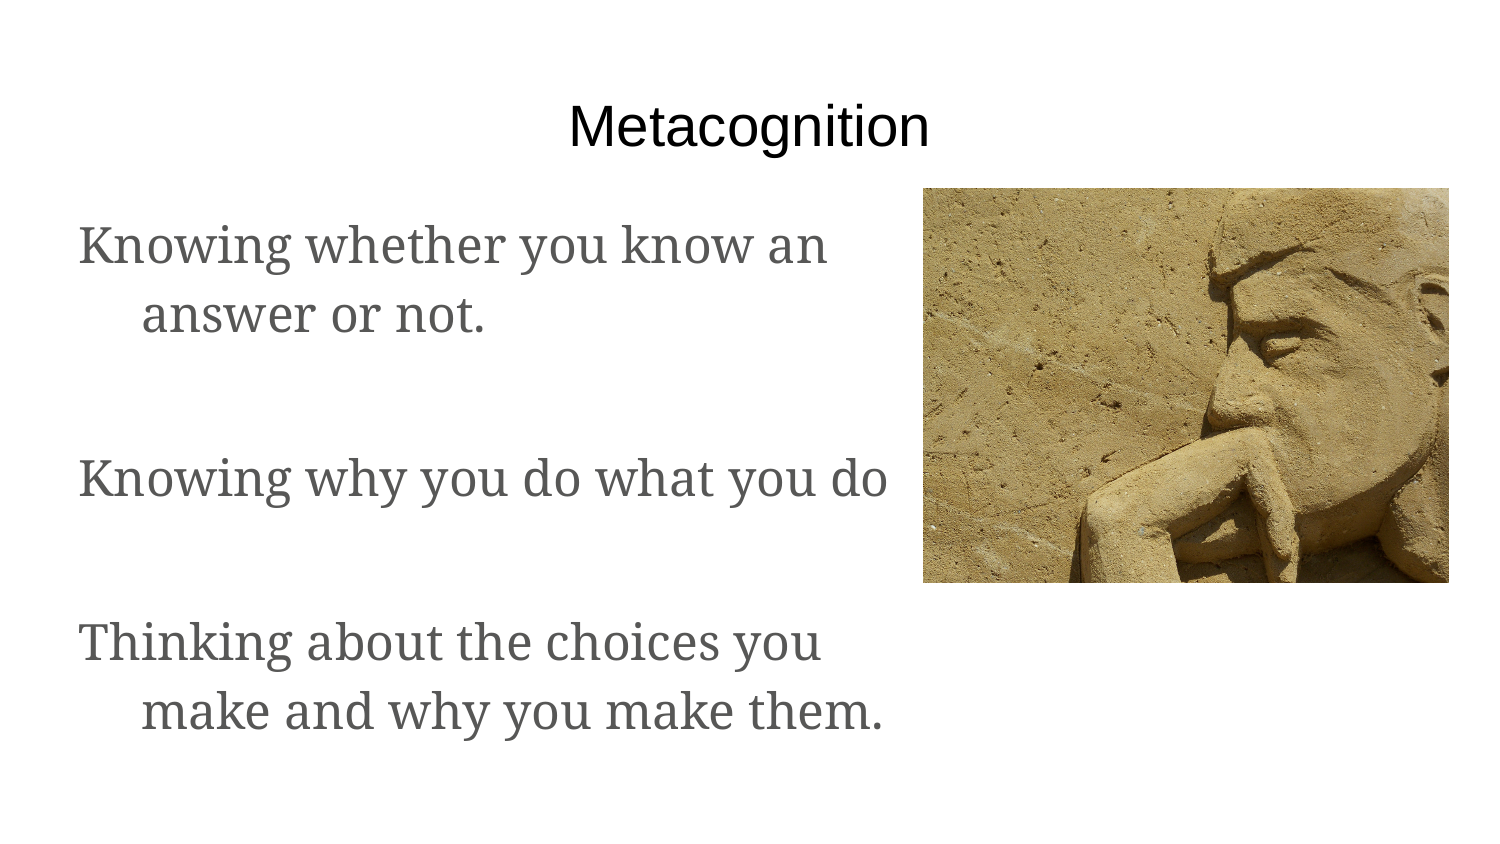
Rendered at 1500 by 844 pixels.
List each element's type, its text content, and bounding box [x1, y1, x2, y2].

list Knowing whether you know an answer or not. Knowing why you do what you do Thinking about the choices you make and why you make them. [51, 189, 930, 773]
picture [923, 188, 1450, 584]
title Metacognition [51, 72, 1449, 167]
